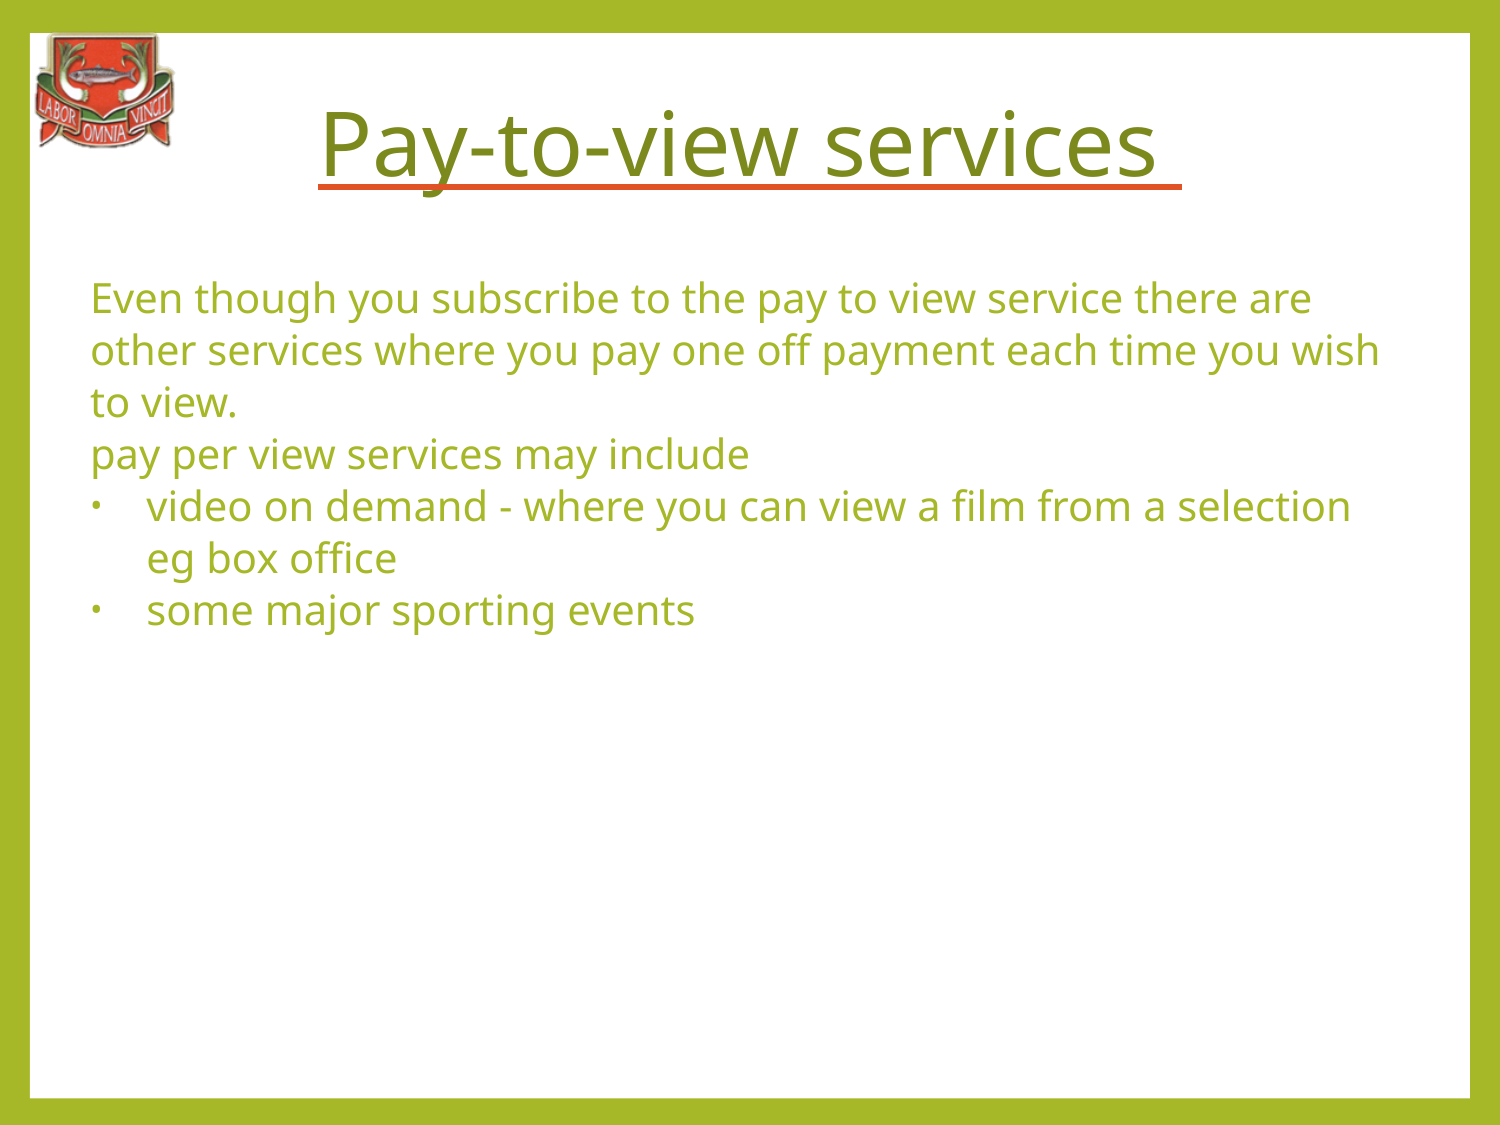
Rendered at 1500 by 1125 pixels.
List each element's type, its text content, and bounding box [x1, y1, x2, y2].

picture [29, 19, 180, 166]
list Even though you subscribe to the pay to view service there are other services where you pay one off payment each time you wish to view. pay per view services may include video on demand - where you can view a film from a selection eg box office some major sporting events [75, 262, 1425, 1006]
title Pay-to-view services [75, 45, 1425, 233]
